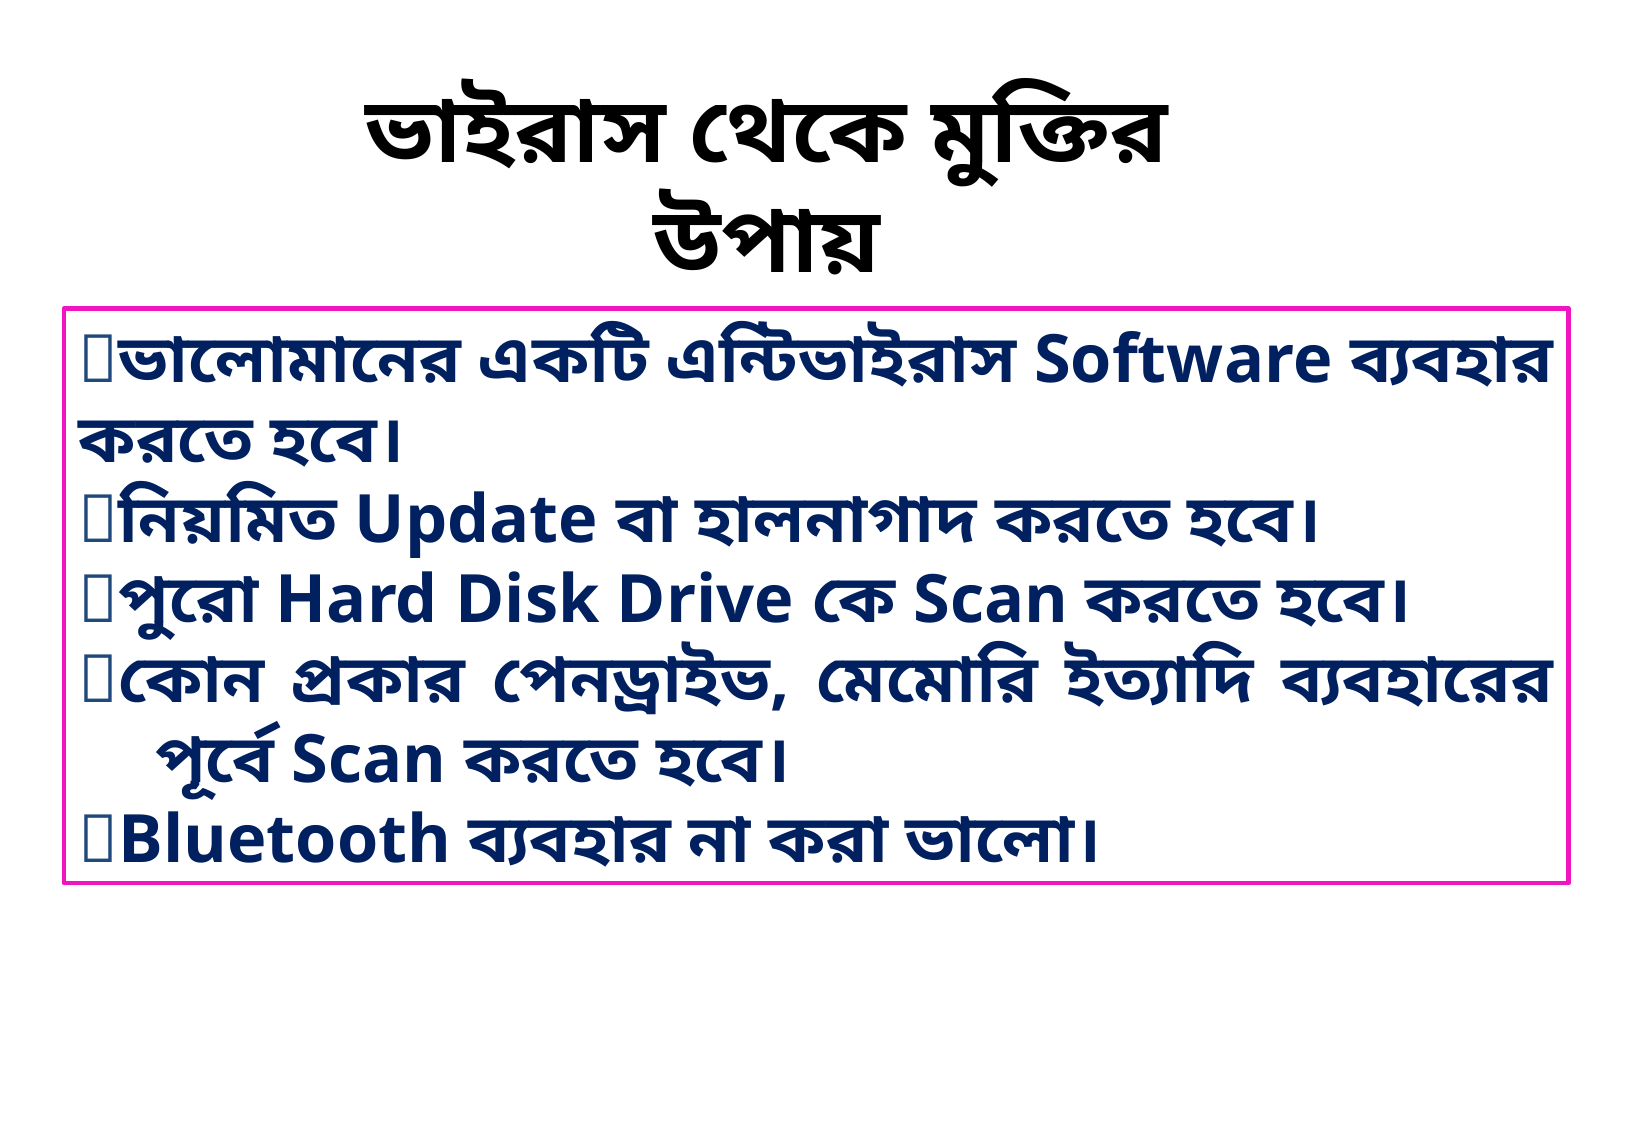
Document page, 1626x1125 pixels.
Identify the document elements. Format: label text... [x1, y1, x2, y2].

text_box ভালোমানের একটি এন্টিভাইরাস Software ব্যবহার করতে হবে। নিয়মিত Update বা হালনাগাদ করতে হবে। পুরো Hard Disk Drive কে Scan করতে হবে। কোন প্রকার পেনড্রাইভ, মেমোরি ইত্যাদি ব্যবহারের পূর্বে Scan করতে হবে। Bluetooth ব্যবহার না করা ভালো। [63, 308, 1569, 883]
text_box ভাইরাস থেকে মুক্তির উপায় [270, 63, 1264, 299]
